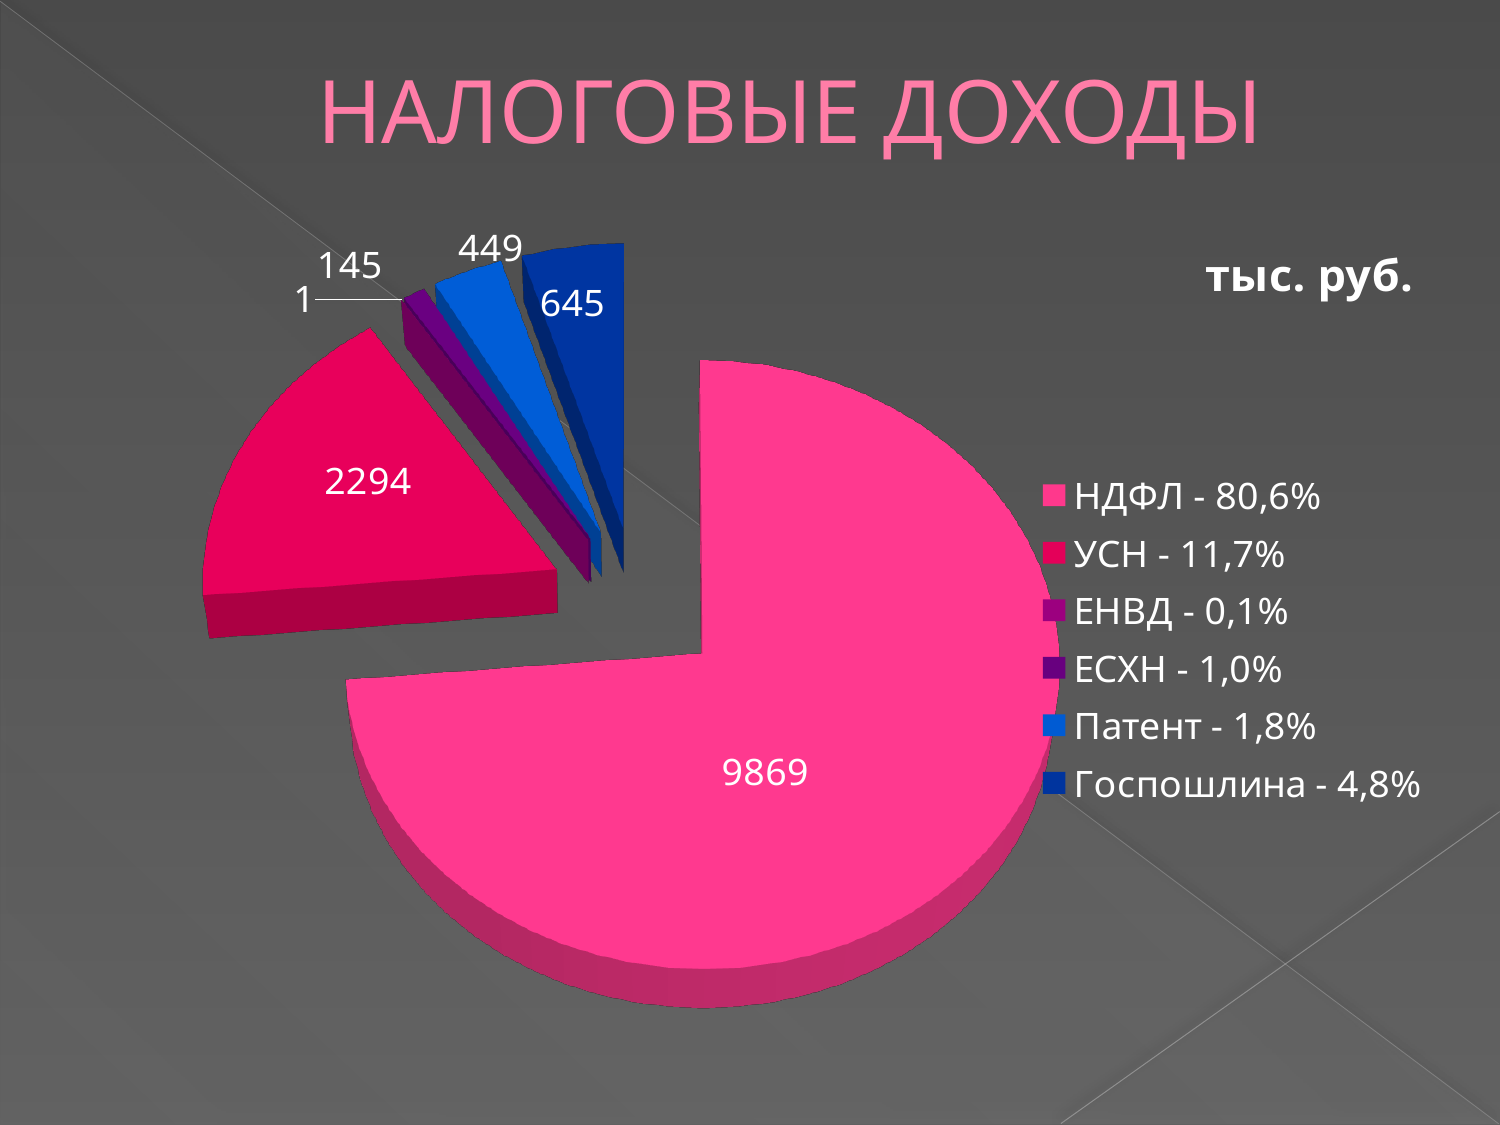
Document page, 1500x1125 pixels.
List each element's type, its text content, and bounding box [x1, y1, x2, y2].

chart [52, 196, 1448, 1060]
title НАЛОГОВЫЕ ДОХОДЫ [75, 43, 1425, 173]
